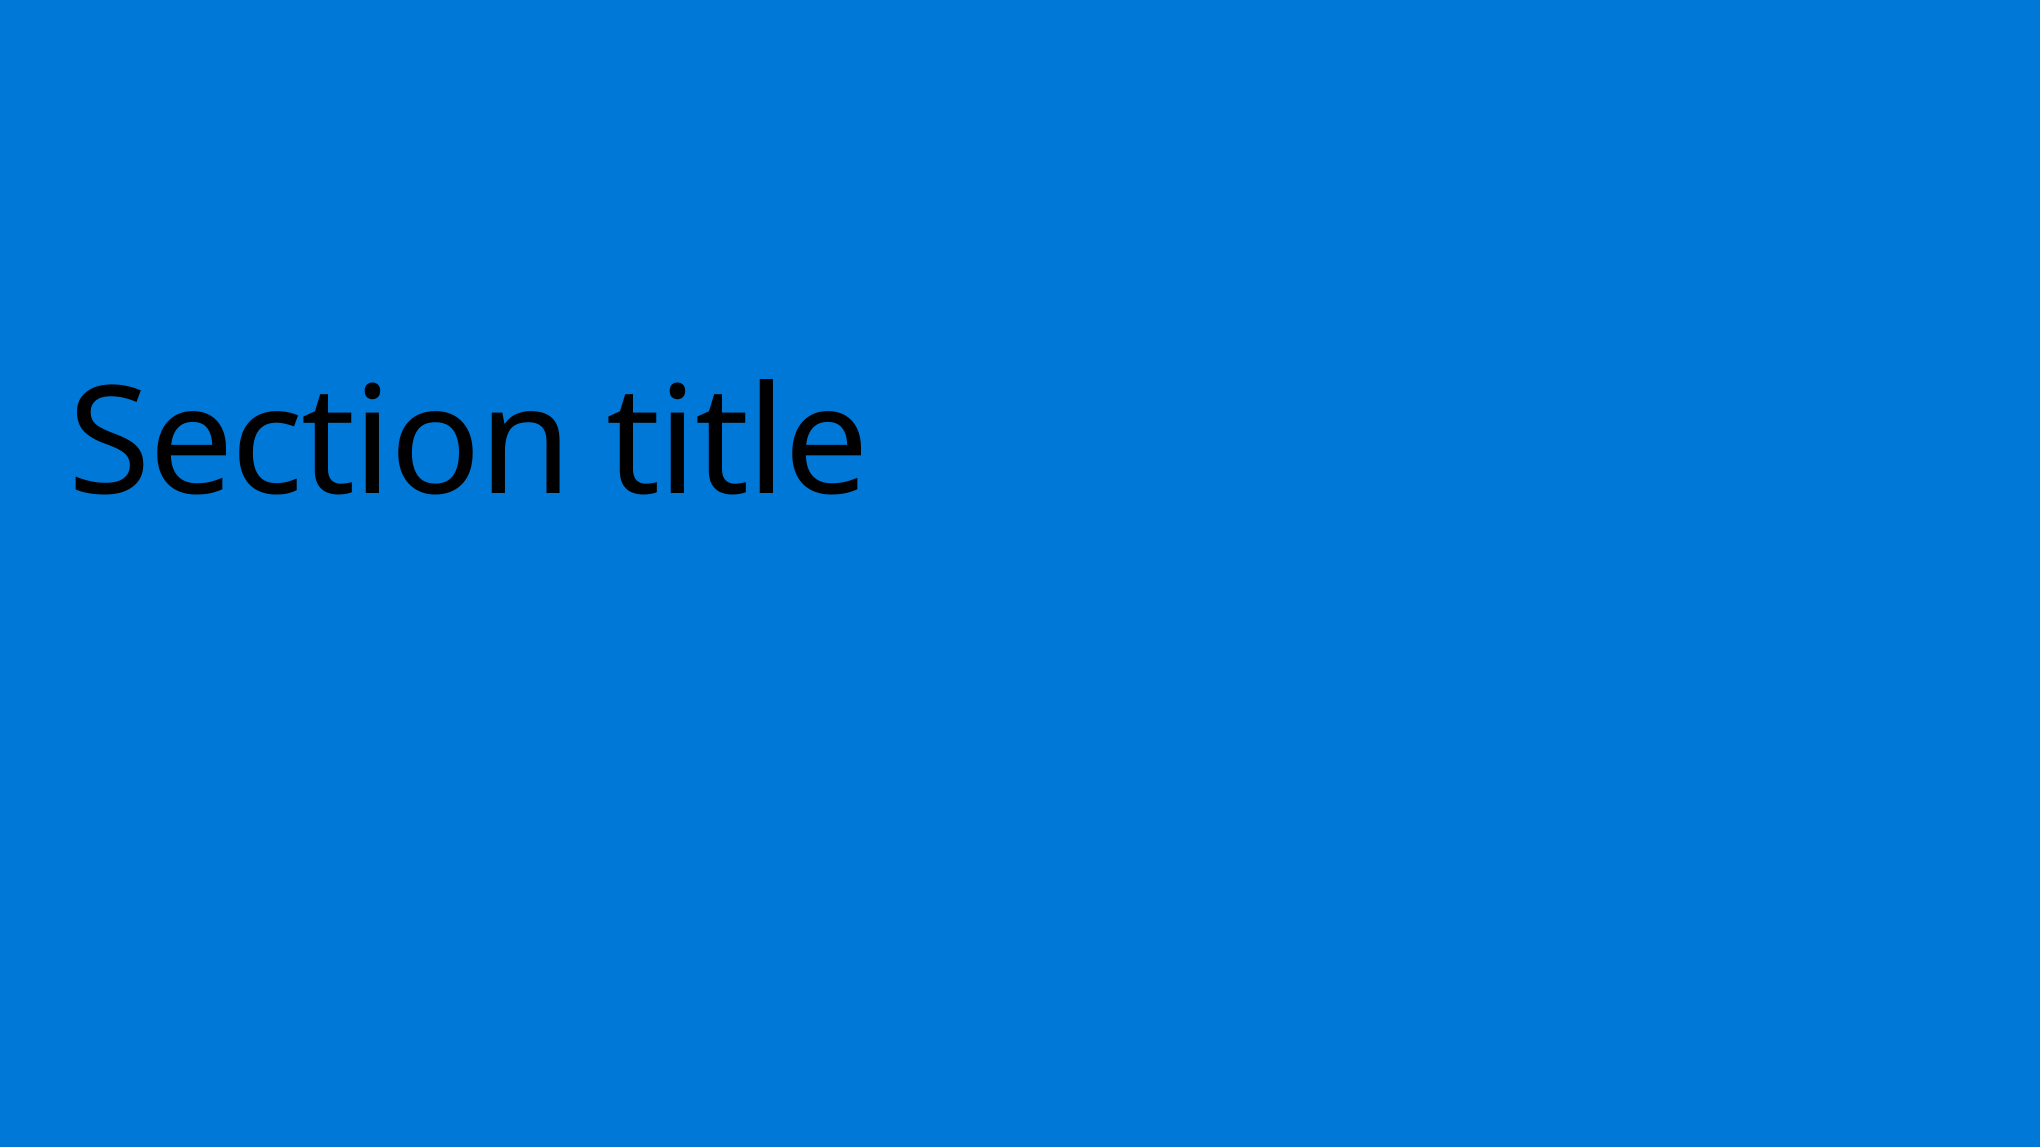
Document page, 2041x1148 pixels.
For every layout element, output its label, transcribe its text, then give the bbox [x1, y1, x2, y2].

title Section title [45, 348, 1996, 543]
